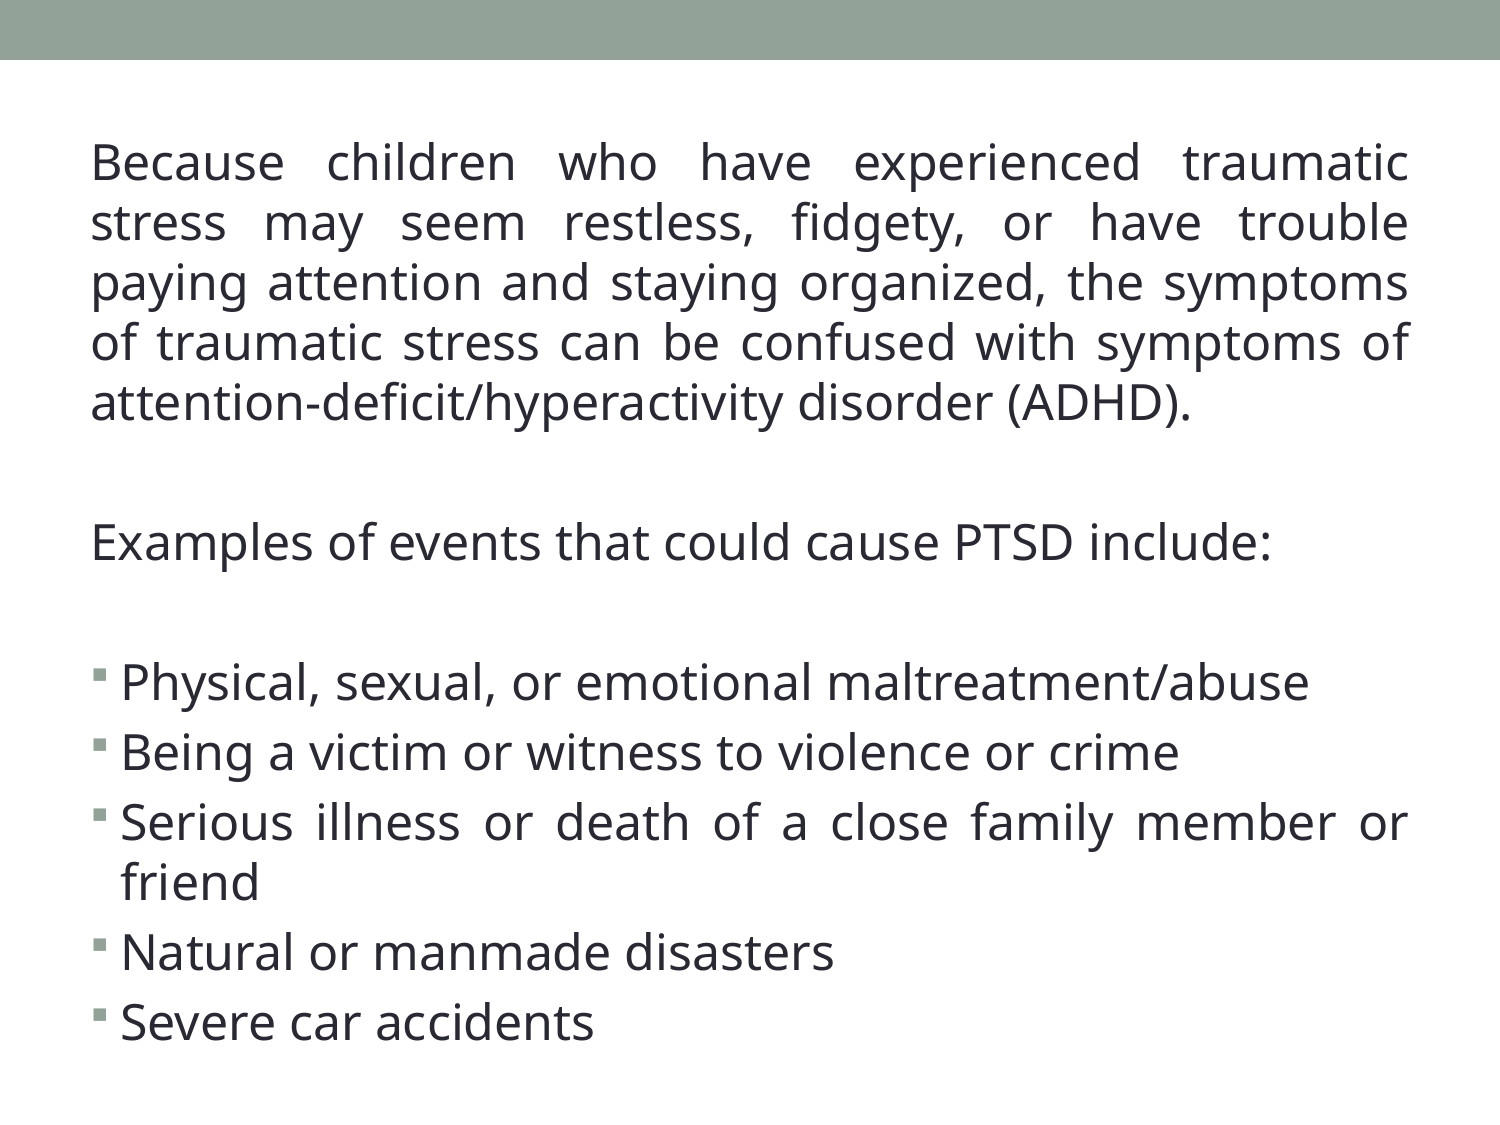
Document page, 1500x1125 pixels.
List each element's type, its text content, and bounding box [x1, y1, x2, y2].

list Because children who have experienced traumatic stress may seem restless, fidgety, or have trouble paying attention and staying organized, the symptoms of traumatic stress can be confused with symptoms of attention-deficit/hyperactivity disorder (ADHD). Examples of events that could cause PTSD include: Physical, sexual, or emotional maltreatment/abuse Being a victim or witness to violence or crime Serious illness or death of a close family member or friend Natural or manmade disasters Severe car accidents [75, 123, 1425, 1063]
